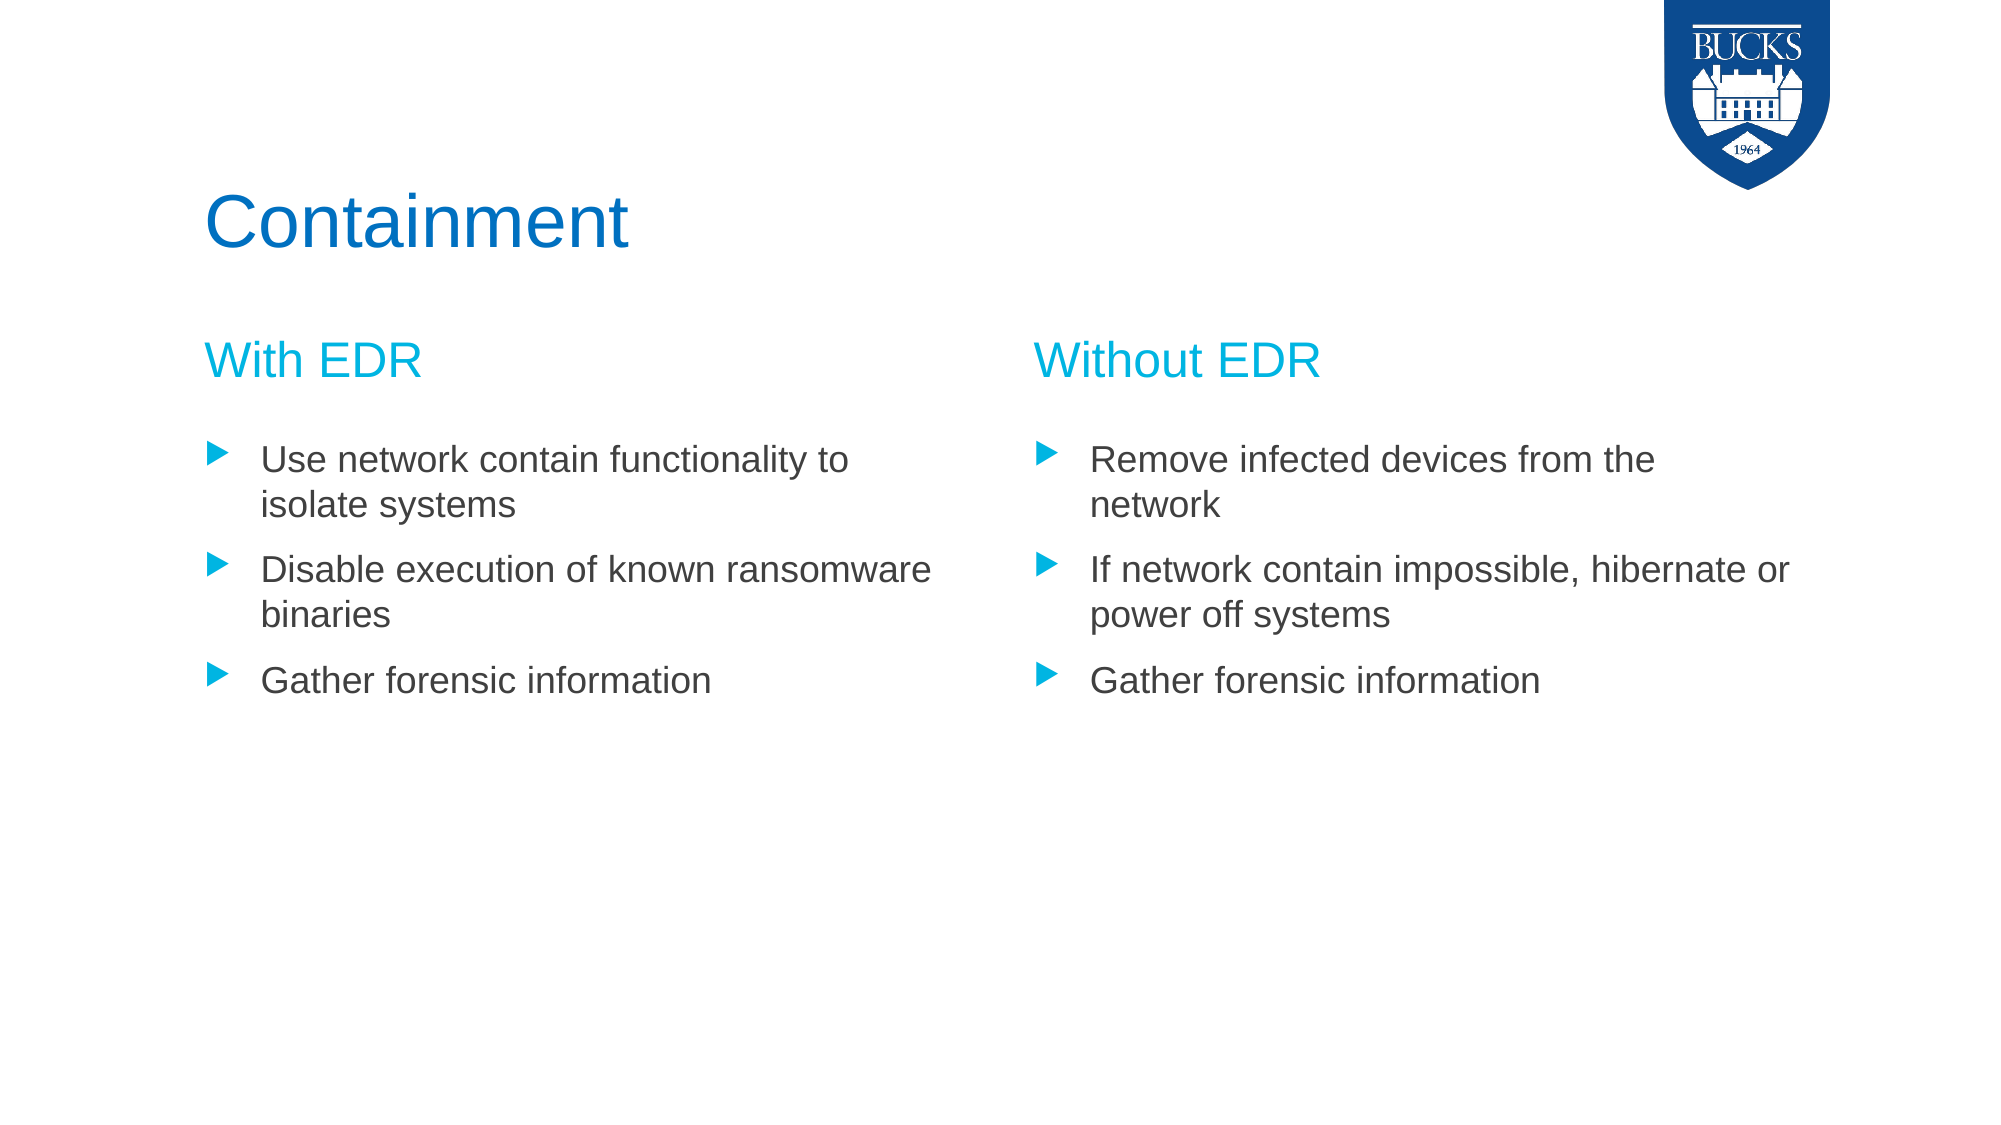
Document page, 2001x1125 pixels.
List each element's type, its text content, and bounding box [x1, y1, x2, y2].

list With EDR [189, 308, 981, 395]
list Use network contain functionality to isolate systems Disable execution of known ransomware binaries Gather forensic information [189, 427, 981, 988]
picture [1664, 0, 1830, 190]
list Without EDR [1018, 308, 1810, 395]
title Containment [189, 159, 1627, 276]
list Remove infected devices from the network If network contain impossible, hibernate or power off systems Gather forensic information [1018, 427, 1810, 988]
